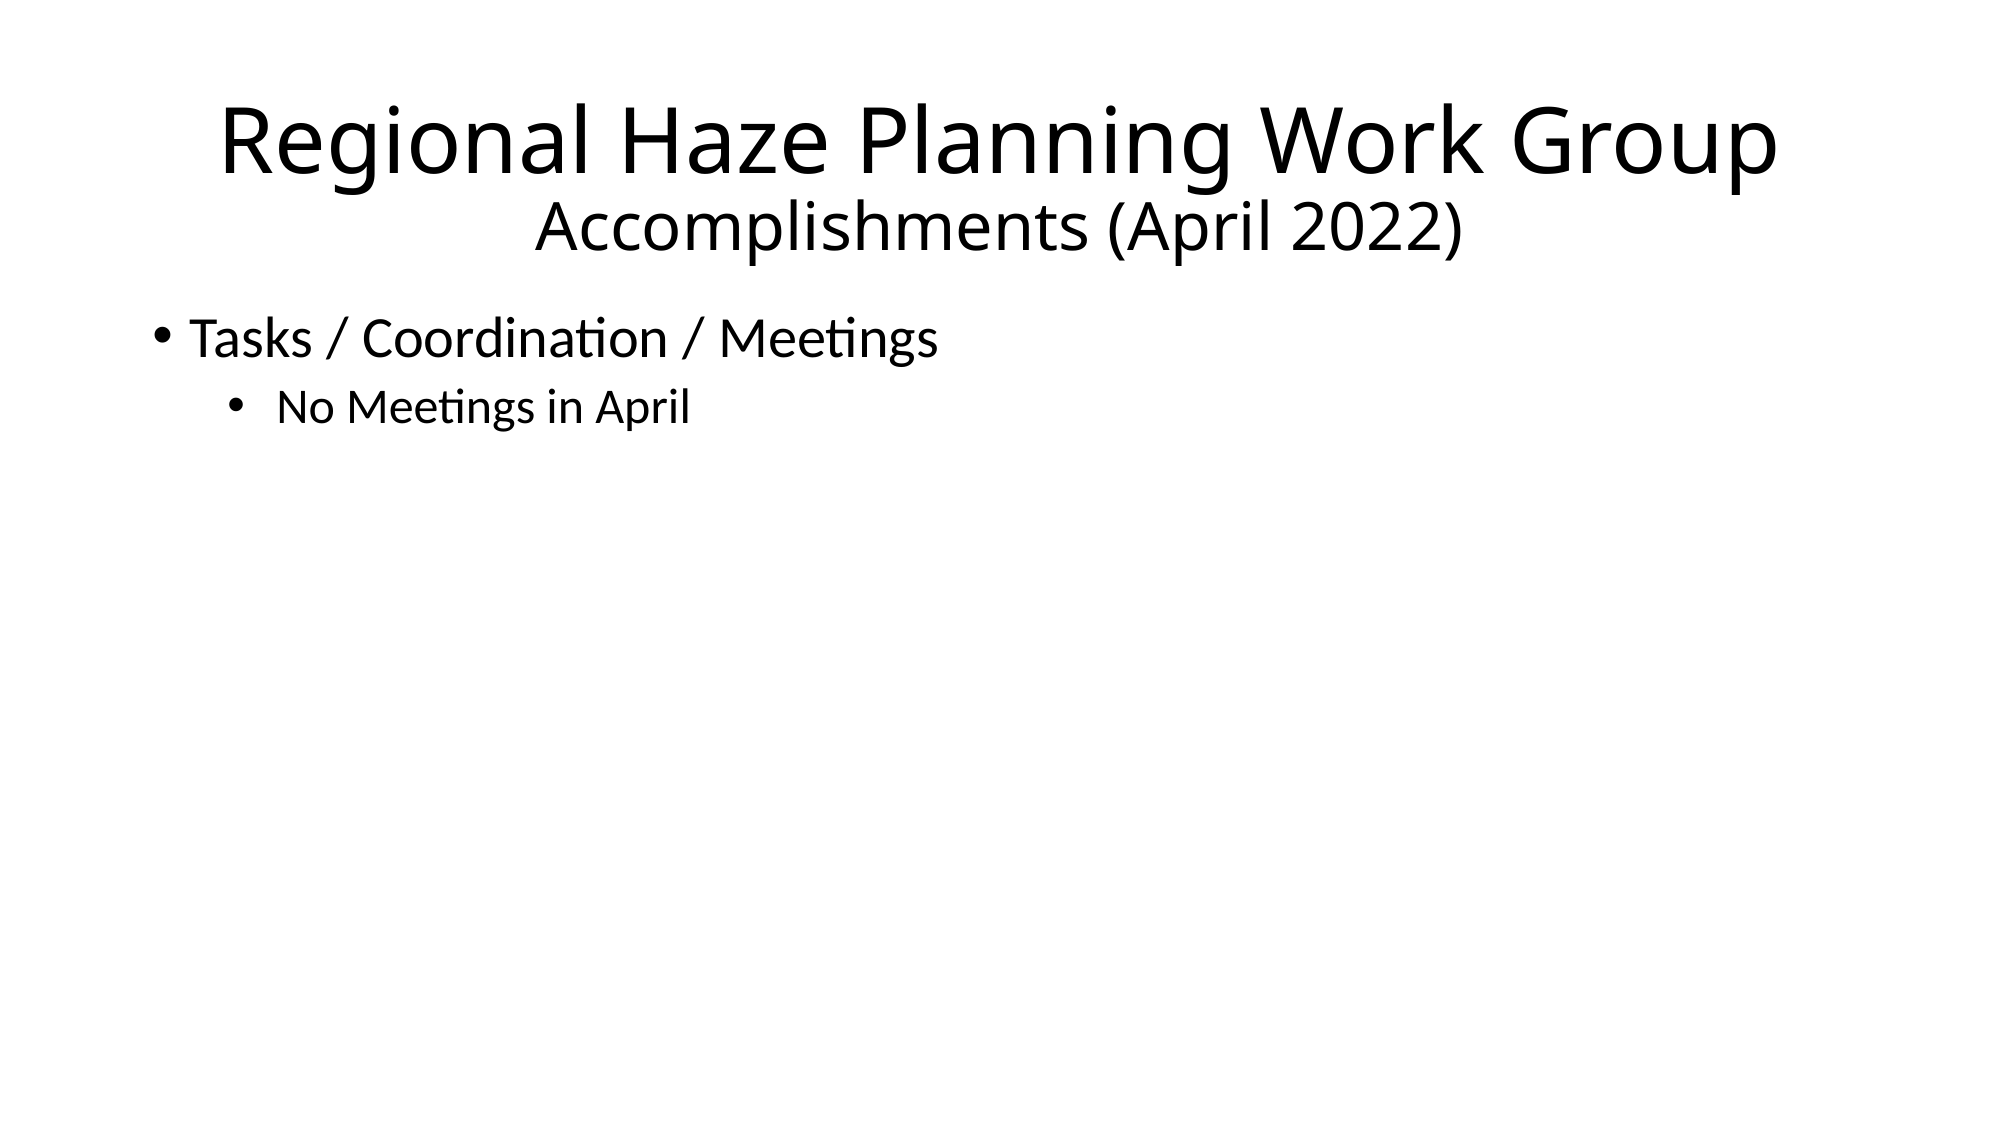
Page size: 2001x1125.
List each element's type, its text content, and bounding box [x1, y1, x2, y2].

title Regional Haze Planning Work Group Accomplishments (April 2022) [137, 59, 1863, 299]
list Tasks / Coordination / Meetings No Meetings in April [137, 299, 1863, 1014]
